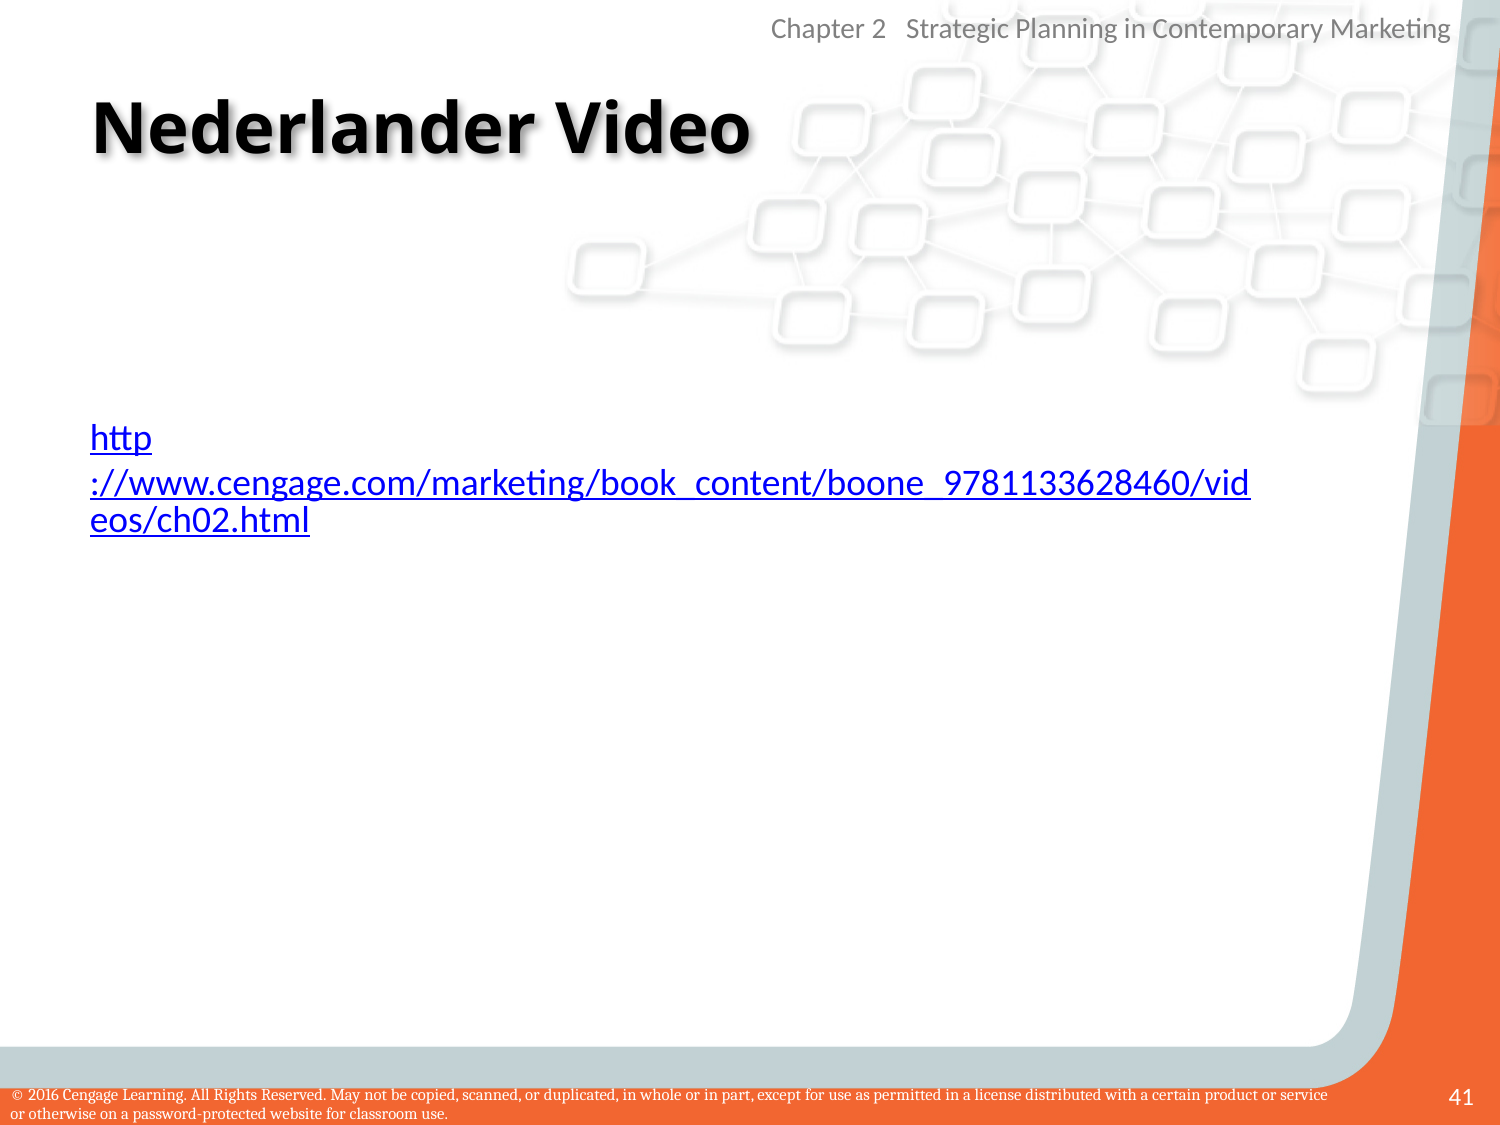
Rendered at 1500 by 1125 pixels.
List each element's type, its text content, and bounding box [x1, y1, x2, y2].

title Nederlander Video [75, 45, 1425, 205]
picture [0, 0, 1500, 1125]
text_box http://www.cengage.com/marketing/book_content/boone_9781133628460/videos/ch02.html [75, 405, 1272, 555]
slide_number 41 [1139, 1065, 1490, 1125]
